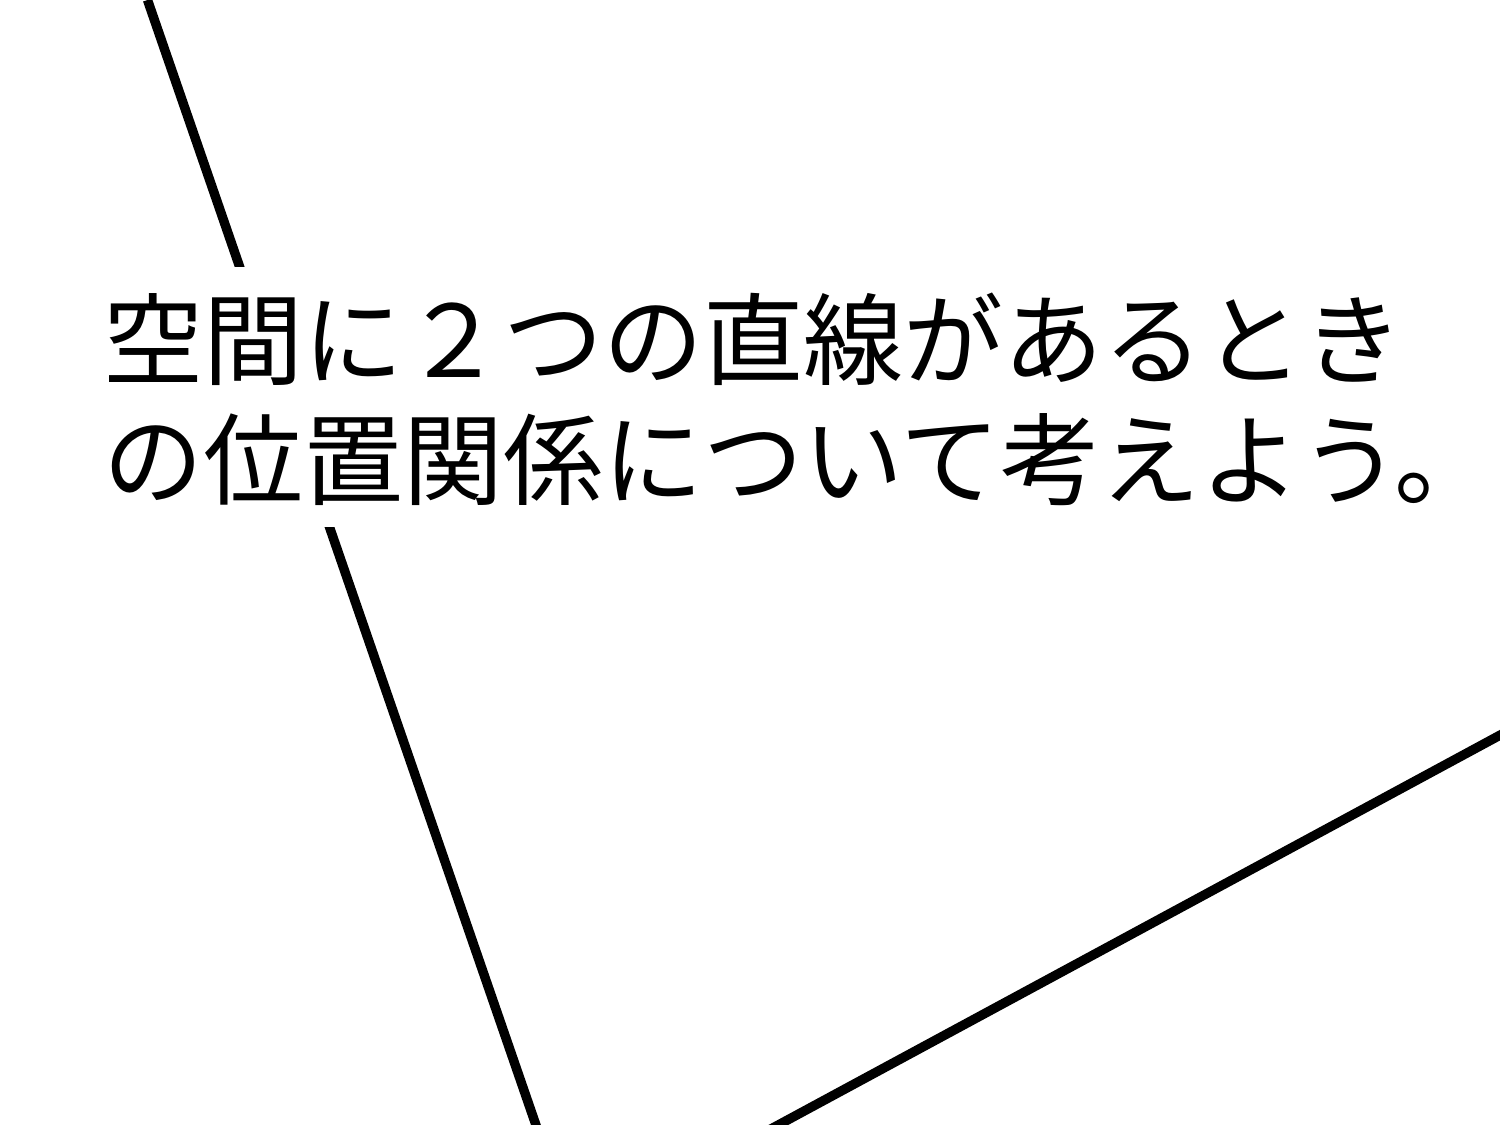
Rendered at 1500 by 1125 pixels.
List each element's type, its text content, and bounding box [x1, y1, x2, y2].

title 空間に２つの直線があるときの位置関係について考えよう。 [566, 267, 1424, 527]
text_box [147, 0, 562, 1125]
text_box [749, 715, 1500, 1125]
title 空間に２つの直線があるときの位置関係について考えよう。 [88, 267, 142, 527]
